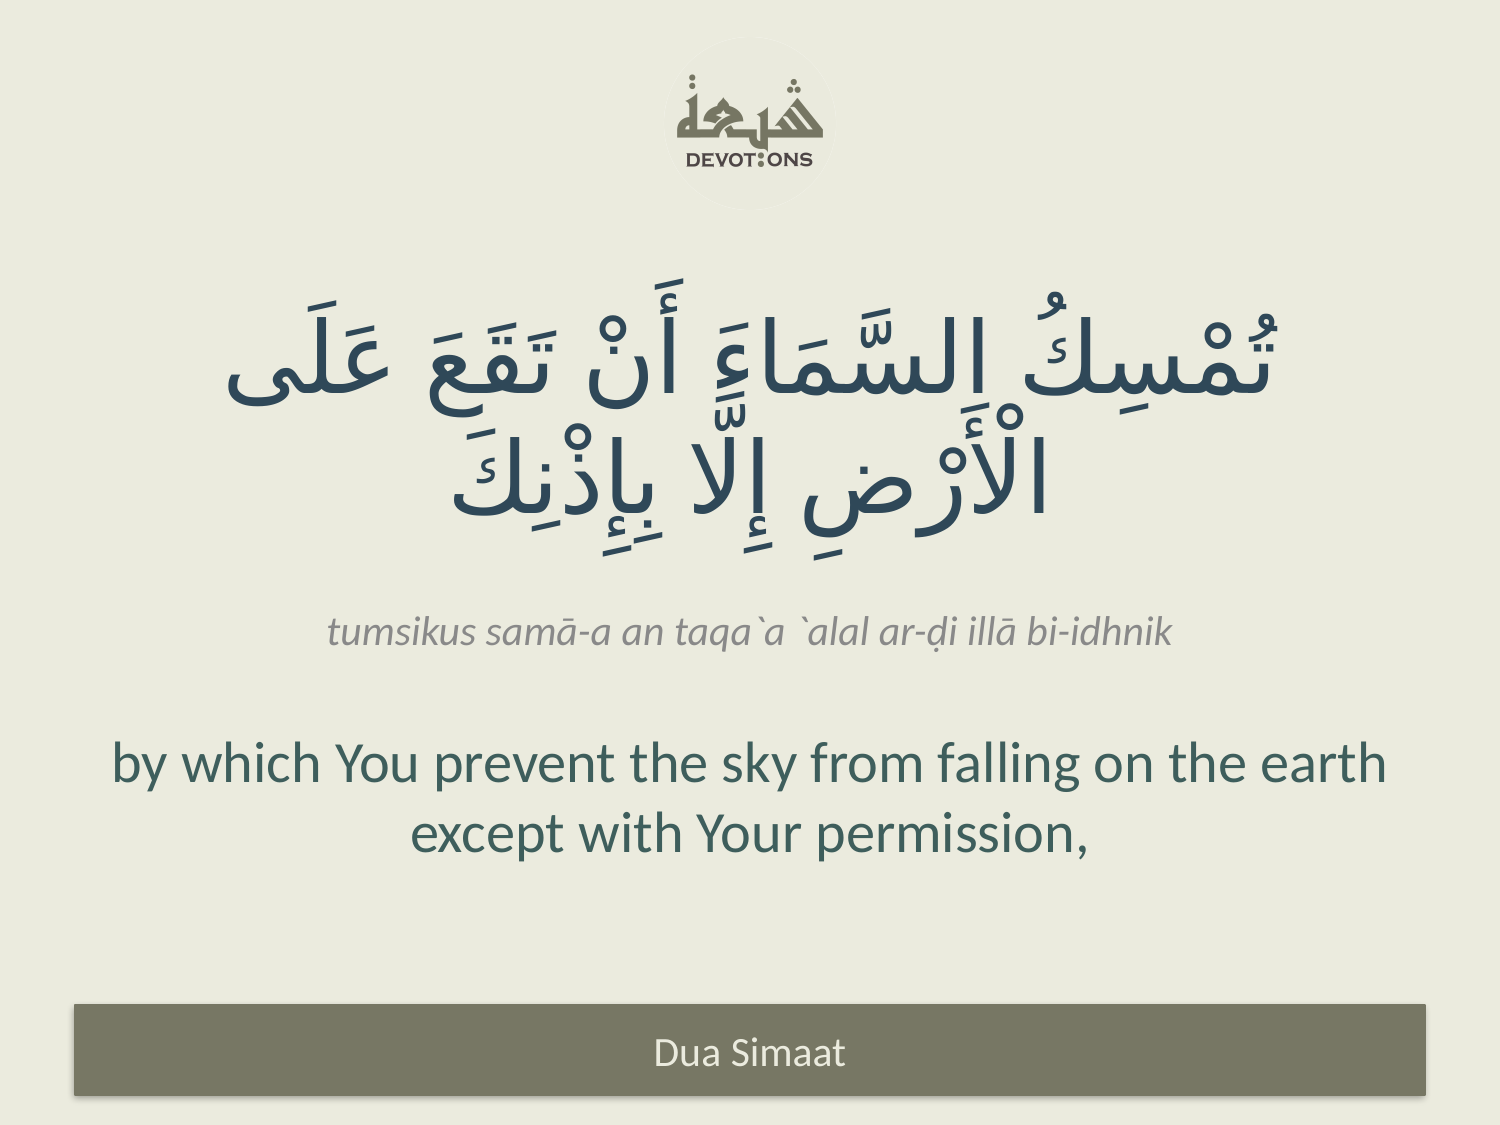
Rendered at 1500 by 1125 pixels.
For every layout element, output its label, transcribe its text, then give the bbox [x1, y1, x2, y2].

text_box Dua Simaat [638, 1017, 862, 1083]
text_box [74, 1004, 1426, 1096]
text_box تُمْسِكُ السَّمَاءَ أَنْ تَقَعَ عَلَى الْأَرْضِ إِلَّا بِإِذْنِكَ tumsikus samā-a an taqa`a `alal ar-ḍi illā bi-idhnik by which You prevent the sky from falling on the earth except with Your permission, [74, 286, 1425, 871]
picture [656, 29, 844, 218]
